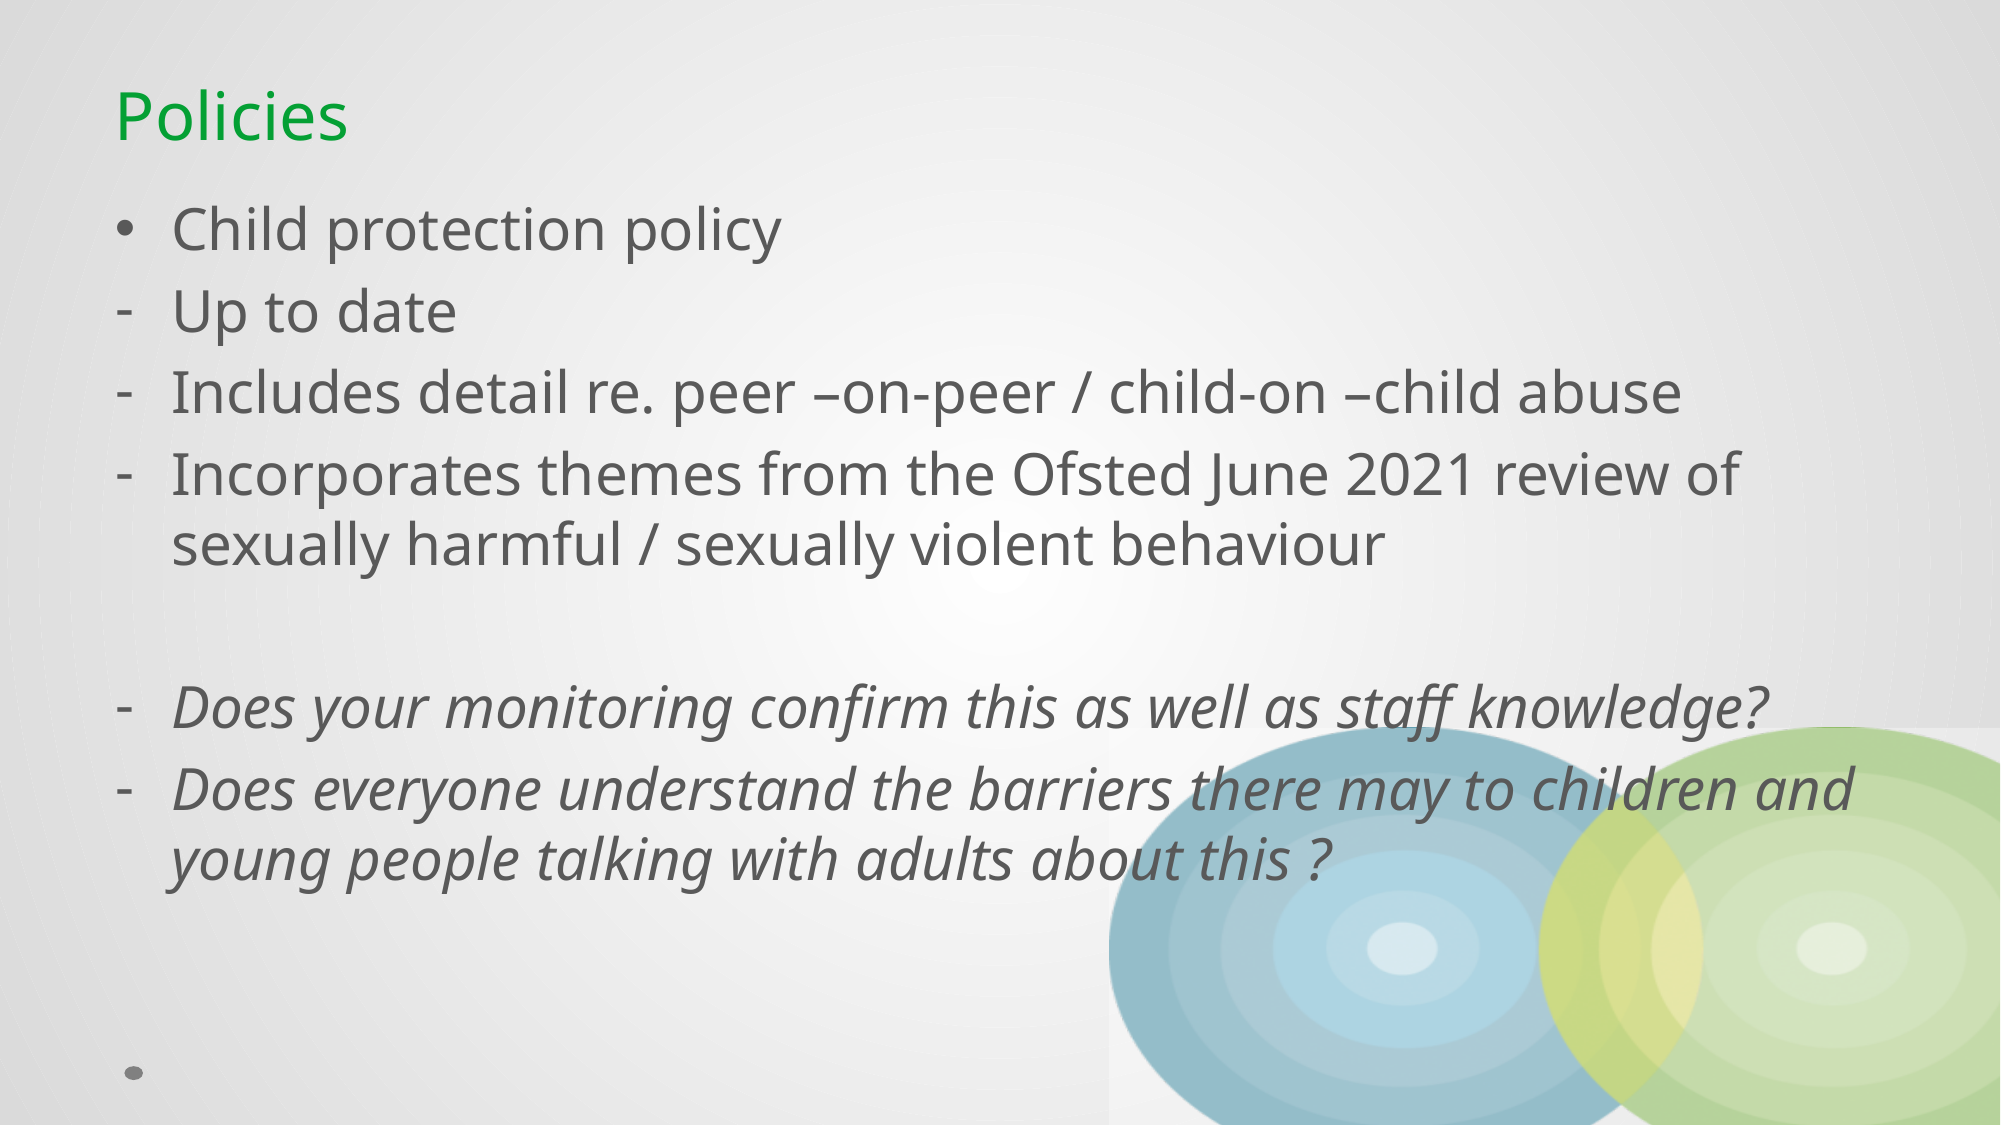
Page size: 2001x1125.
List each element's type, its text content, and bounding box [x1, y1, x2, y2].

title Policies [99, 35, 1900, 161]
list Child protection policy Up to date Includes detail re. peer –on-peer / child-on –child abuse Incorporates themes from the Ofsted June 2021 review of sexually harmful / sexually violent behaviour Does your monitoring confirm this as well as staff knowledge? Does everyone understand the barriers there may to children and young people talking with adults about this ? [99, 184, 1900, 1005]
